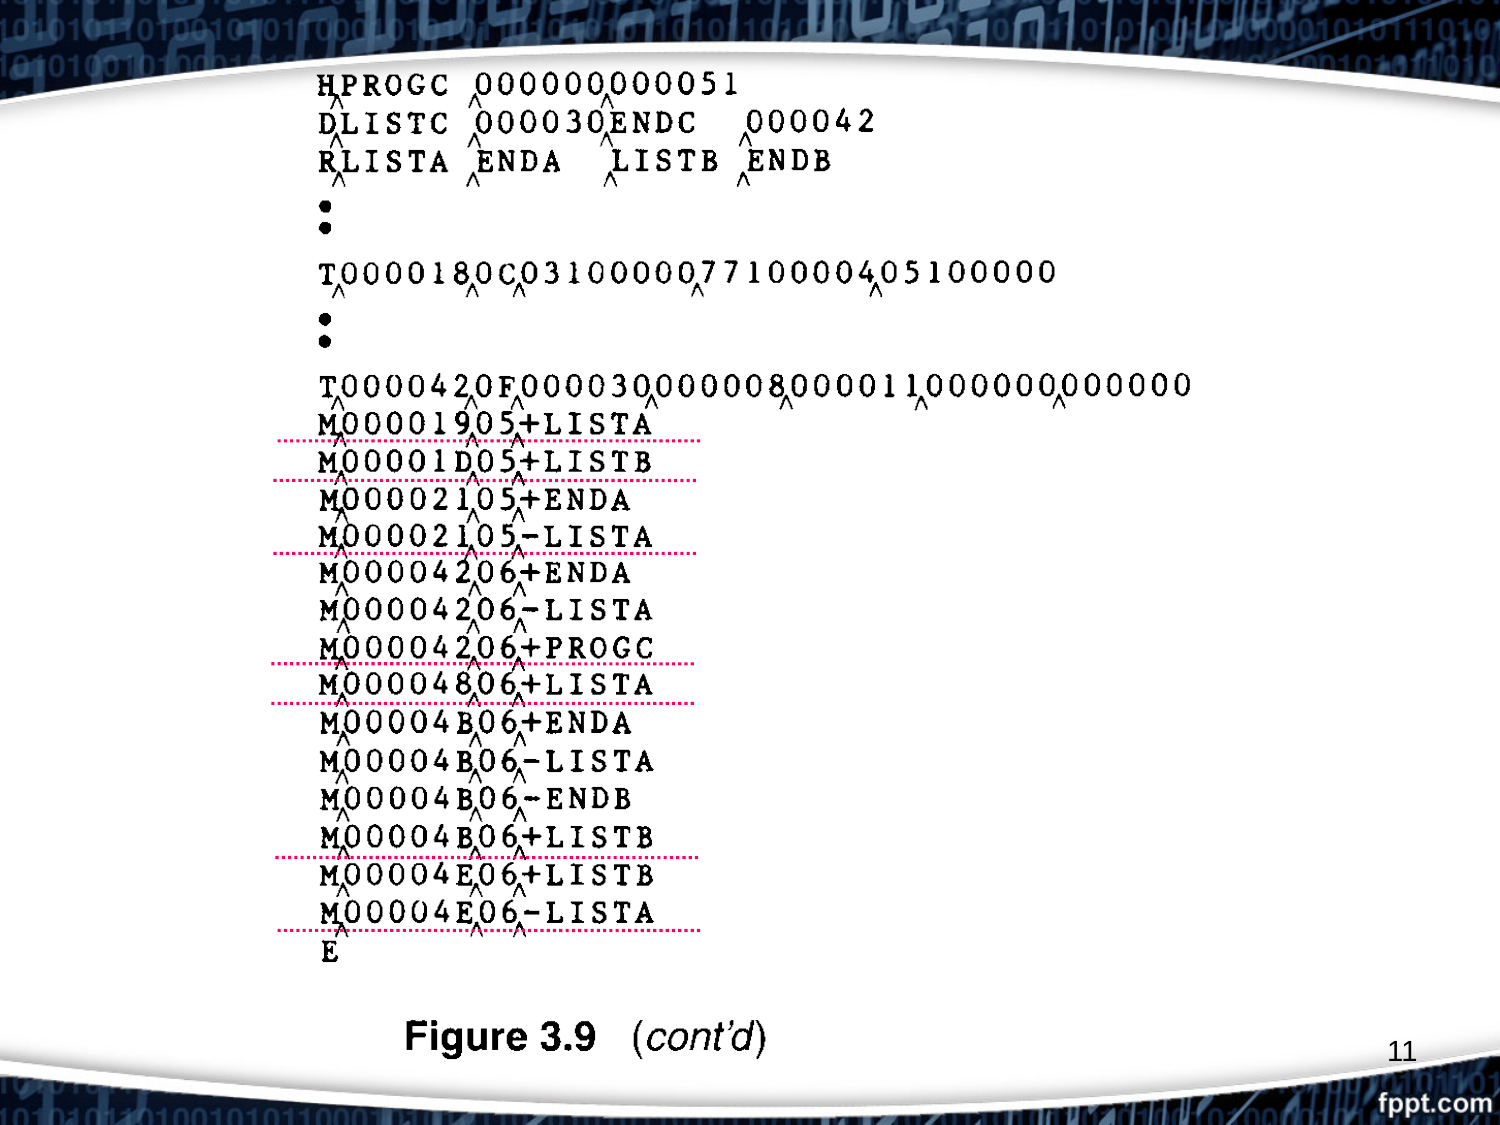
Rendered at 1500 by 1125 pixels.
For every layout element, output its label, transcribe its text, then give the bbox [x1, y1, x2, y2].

slide_number 11 [1226, 1023, 1426, 1073]
picture [0, 0, 1500, 1125]
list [265, 30, 1226, 1083]
